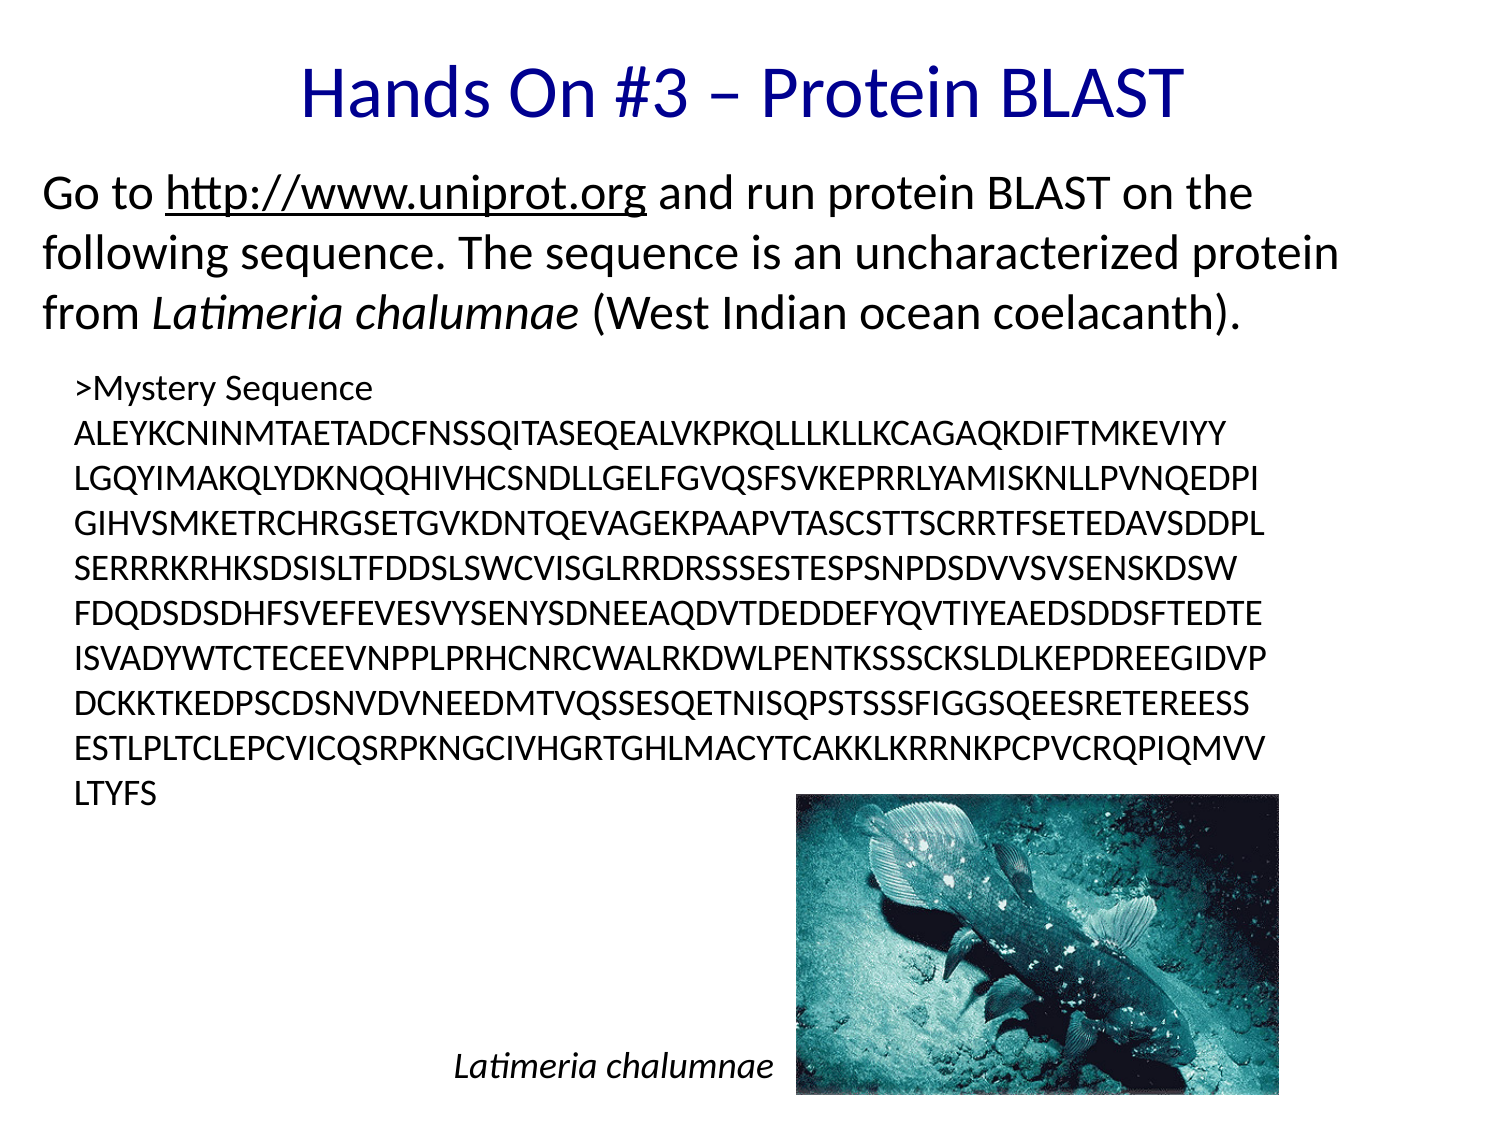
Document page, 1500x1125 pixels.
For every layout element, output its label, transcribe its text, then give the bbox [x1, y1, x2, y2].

picture [795, 794, 1279, 1095]
text_box Latimeria chalumnae [438, 1034, 790, 1094]
text_box Go to http://www.uniprot.org and run protein BLAST on the following sequence. The sequence is an uncharacterized protein from Latimeria chalumnae (West Indian ocean coelacanth). [27, 151, 1459, 347]
text_box >Mystery Sequence ALEYKCNINMTAETADCFNSSQITASEQEALVKPKQLLLKLLKCAGAQKDIFTMKEVIYY LGQYIMAKQLYDKNQQHIVHCSNDLLGELFGVQSFSVKEPRRLYAMISKNLLPVNQEDPI GIHVSMKETRCHRGSETGVKDNTQEVAGEKPAAPVTASCSTTSCRRTFSETEDAVSDDPL SERRRKRHKSDSISLTFDDSLSWCVISGLRRDRSSSESTESPSNPDSDVVSVSENSKDSW FDQDSDSDHFSVEFEVESVYSENYSDNEEAQDVTDEDDEFYQVTIYEAEDSDDSFTEDTE ISVADYWTCTECEEVNPPLPRHCNRCWALRKDWLPENTKSSSCKSLDLKEPDREEGIDVP DCKKTKEDPSCDSNVDVNEEDMTVQSSESQETNISQPSTSSSFIGGSQEESRETEREESS ESTLPLTCLEPCVICQSRPKNGCIVHGRTGHLMACYTCAKKLKRRNKPCPVCRQPIQMVV LTYFS [59, 355, 1283, 821]
text_box Hands On #3 – Protein BLAST [86, 9, 1400, 151]
